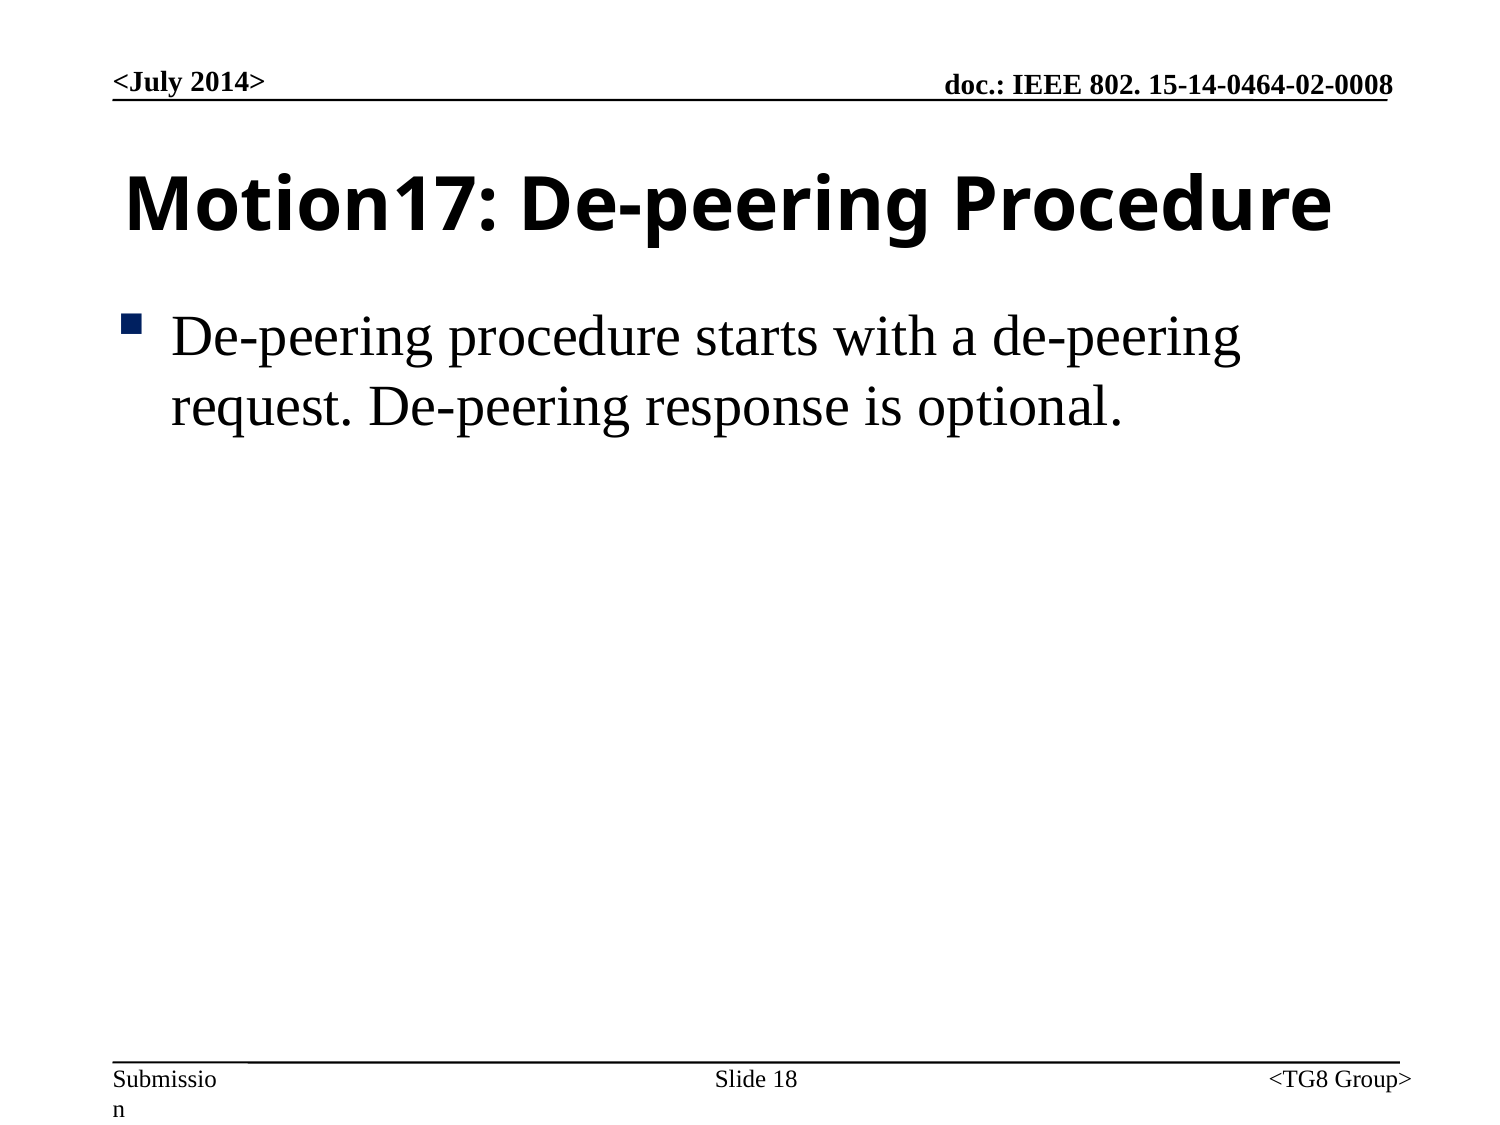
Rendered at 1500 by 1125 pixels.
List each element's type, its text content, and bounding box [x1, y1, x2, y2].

list De-peering procedure starts with a de-peering request. De-peering response is optional. [100, 289, 1376, 964]
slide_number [112, 61, 376, 98]
slide_number Slide 18 [712, 1061, 800, 1093]
footer <TG8 Group> [855, 1061, 1413, 1093]
title Motion17: De-peering Procedure [0, 112, 1459, 288]
